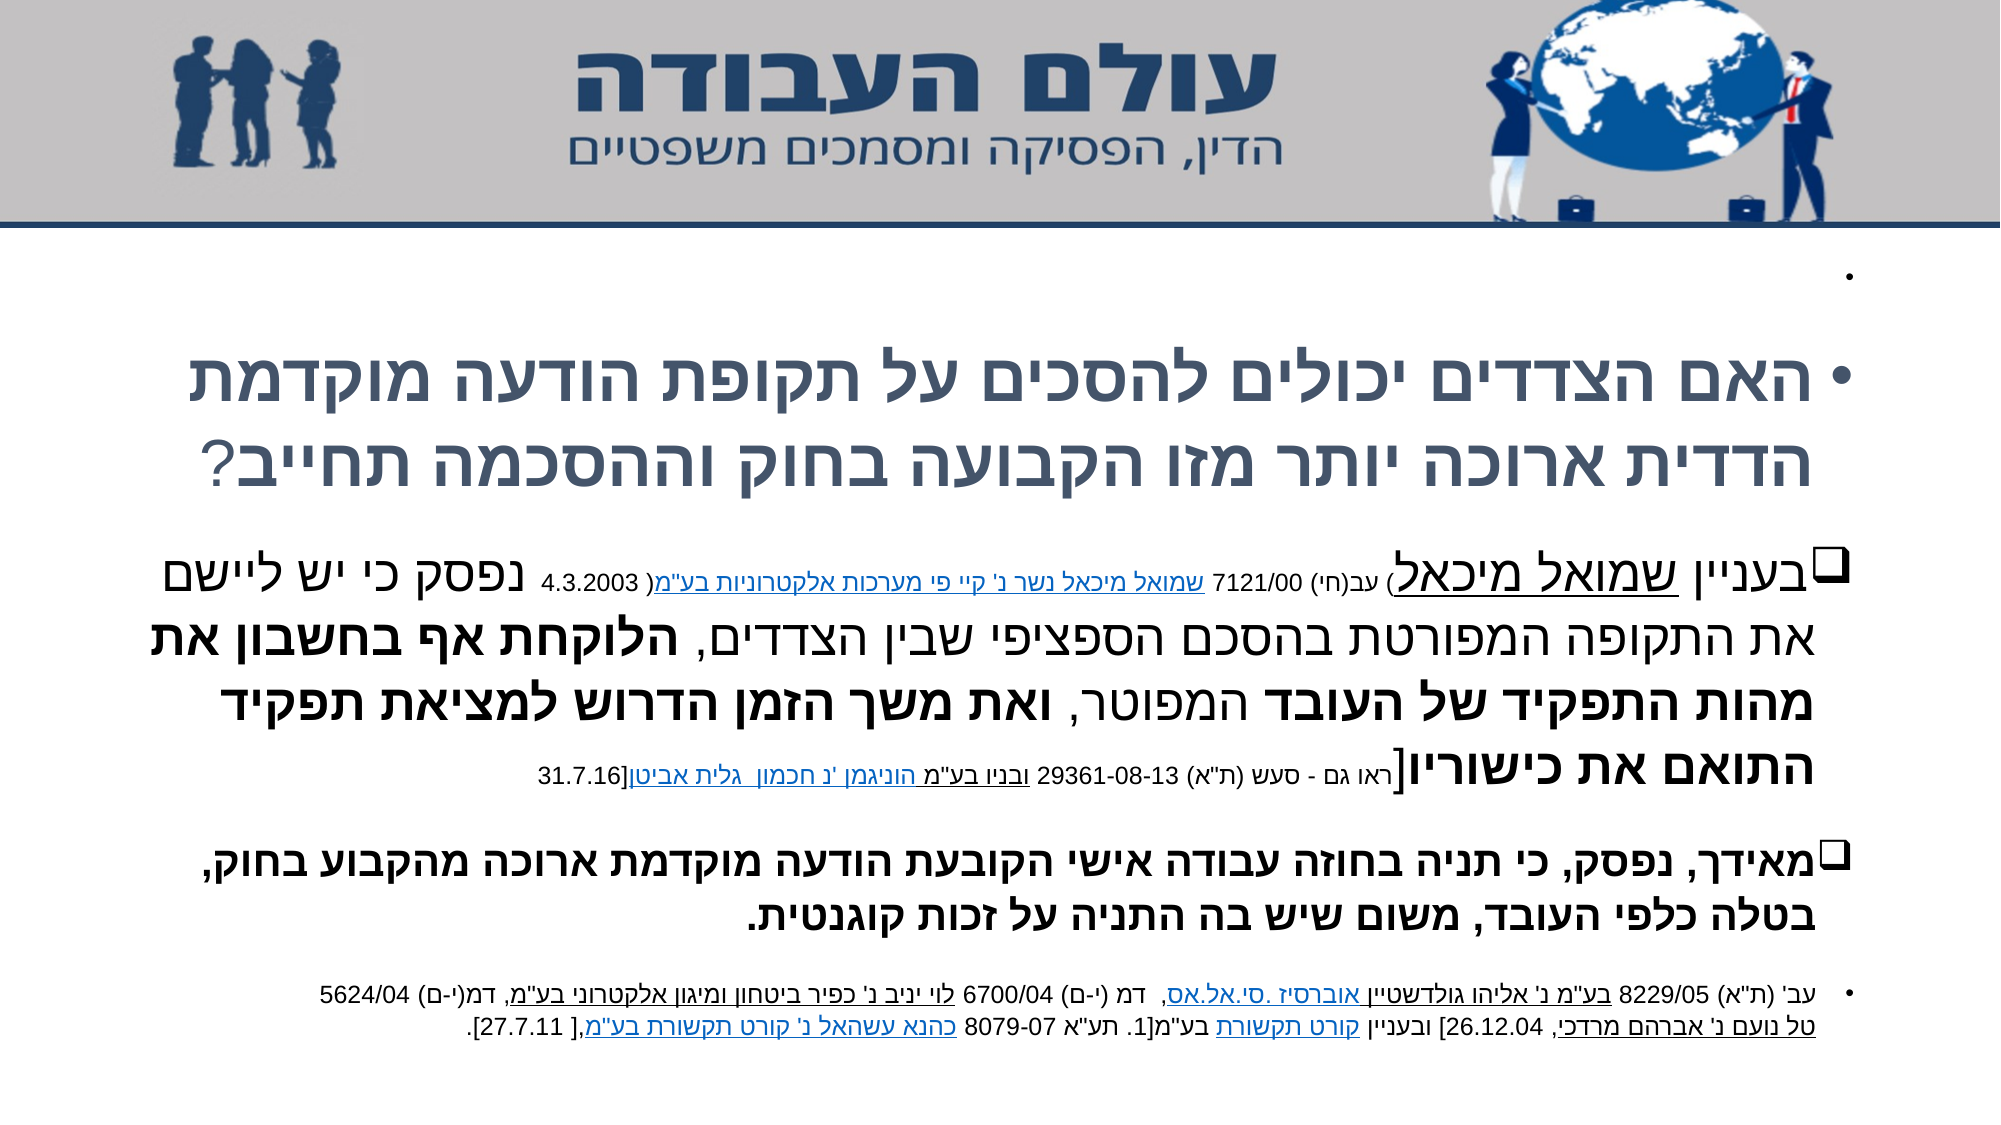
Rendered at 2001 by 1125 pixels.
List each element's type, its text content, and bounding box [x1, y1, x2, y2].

list האם הצדדים יכולים להסכים על תקופת הודעה מוקדמת הדדית ארוכה יותר מזו הקבועה בחוק וההסכמה תחייב? בעניין שמואל מיכאל) עב(חי) 7121/00 שמואל מיכאל נשר נ' קיי פי מערכות אלקטרוניות בע"מ( 4.3.2003 נפסק כי יש ליישם את התקופה המפורטת בהסכם הספציפי שבין הצדדים, הלוקחת אף בחשבון את מהות התפקיד של העובד המפוטר, ואת משך הזמן הדרוש למציאת תפקיד התואם את כישוריו[ראו גם - סעש (ת"א) 29361-08-13‏ ‏ גלית אביטן חכמון נ' הוניגמן ובניו בע"מ[31.7.16 מאידך, נפסק, כי תניה בחוזה עבודה אישי הקובעת הודעה מוקדמת ארוכה מהקבוע בחוק, בטלה כלפי העובד, משום שיש בה התניה על זכות קוגנטית. עב' (ת"א) 8229/05 סי.אל.אס. אוברסיז בע"מ נ' אליהו גולדשטיין, דמ (י-ם) 6700/04 לוי יניב נ' כפיר ביטחון ומיגון אלקטרוני בע"מ, דמ(י-ם) 5624/04 טל נועם נ' אברהם מרדכי, 26.12.04] ובעניין קורט תקשורת בע"מ[1. תע"א 8079-07 כהנא עשהאל נ' קורט תקשורת בע"מ,[ 27.7.11]. [81, 251, 1869, 1082]
picture [0, 0, 2000, 228]
